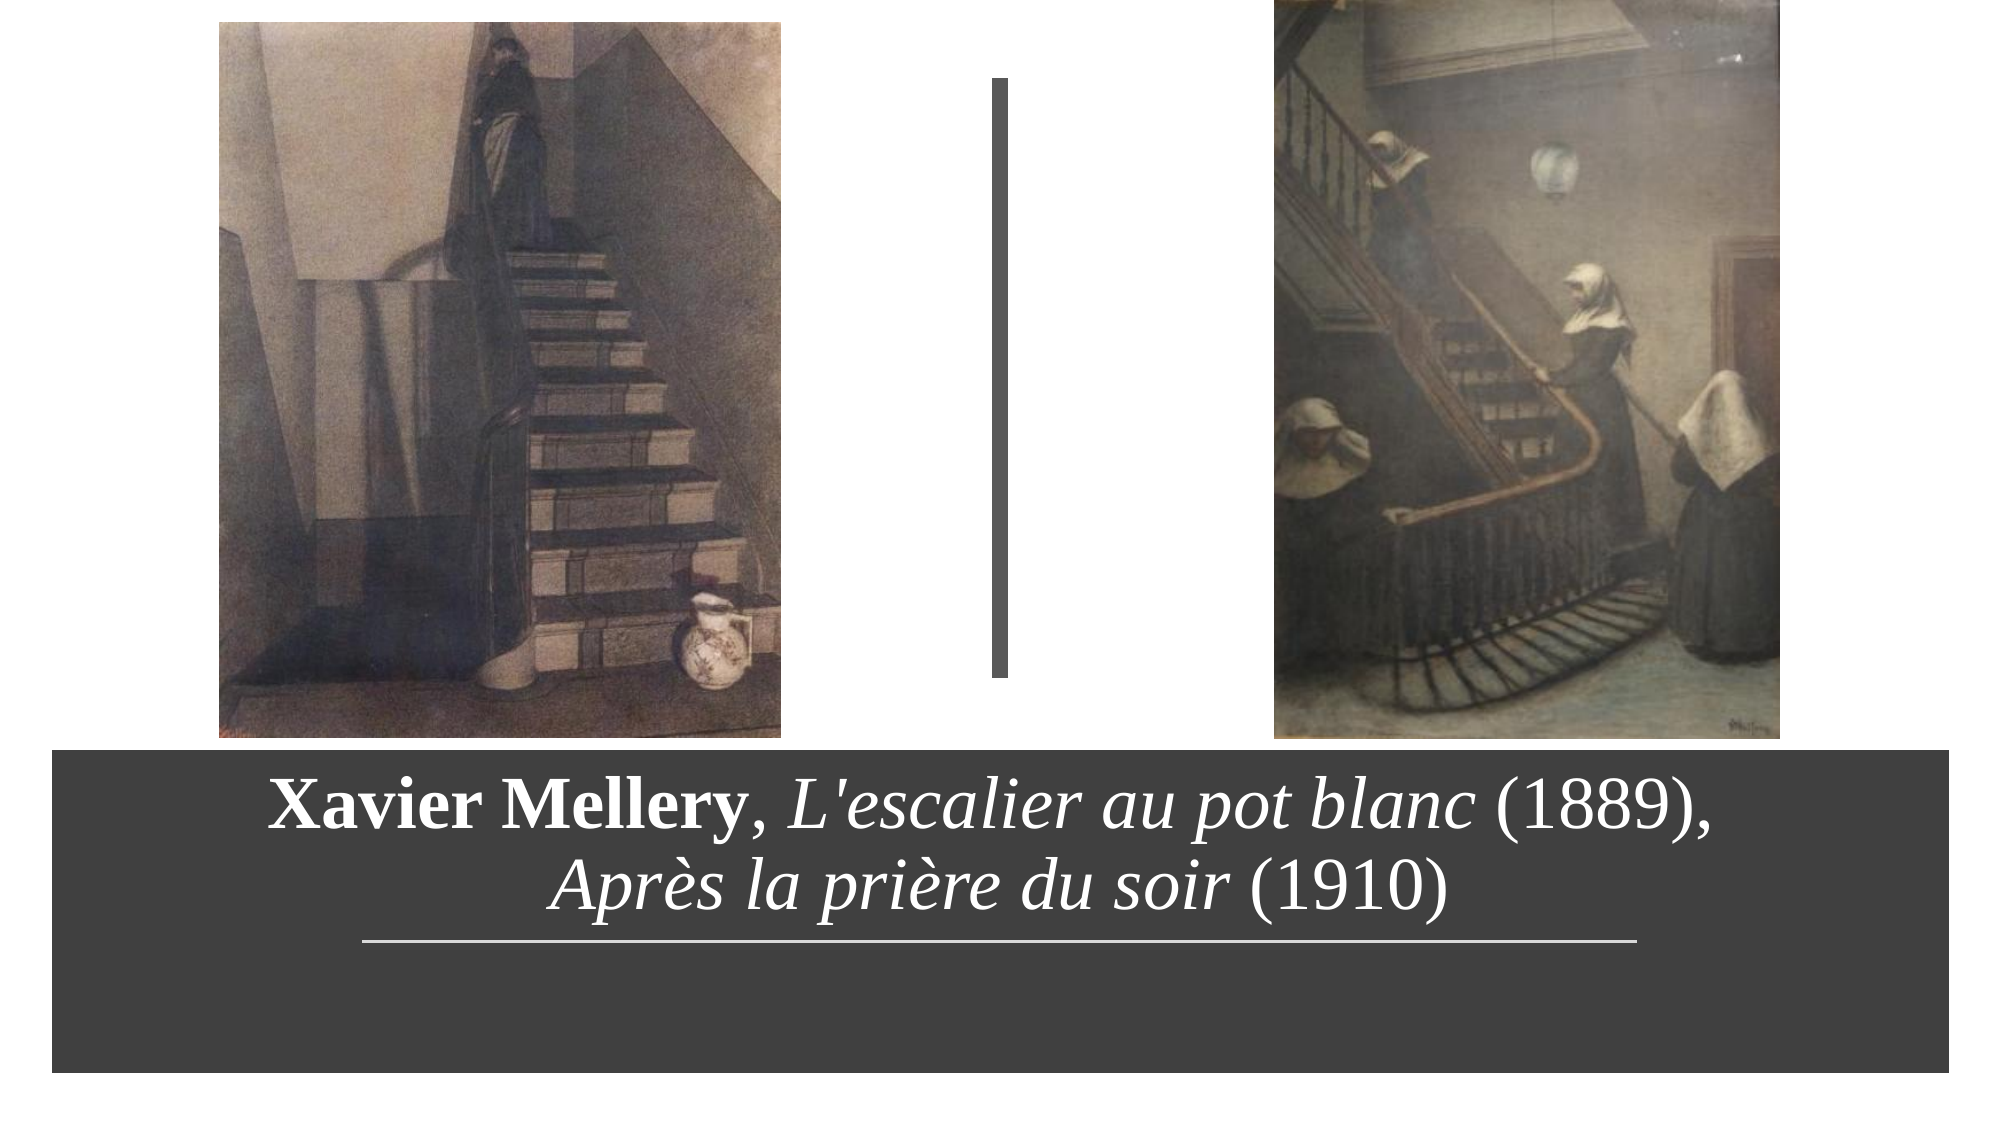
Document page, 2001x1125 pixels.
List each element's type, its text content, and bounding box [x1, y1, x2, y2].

title Xavier Mellery, L'escalier au pot blanc (1889), Après la prière du soir (1910) [62, 756, 1939, 933]
text_box [0, 0, 2000, 1125]
picture [219, 22, 781, 738]
text_box [61, 759, 1939, 1064]
picture [1274, 0, 1780, 739]
